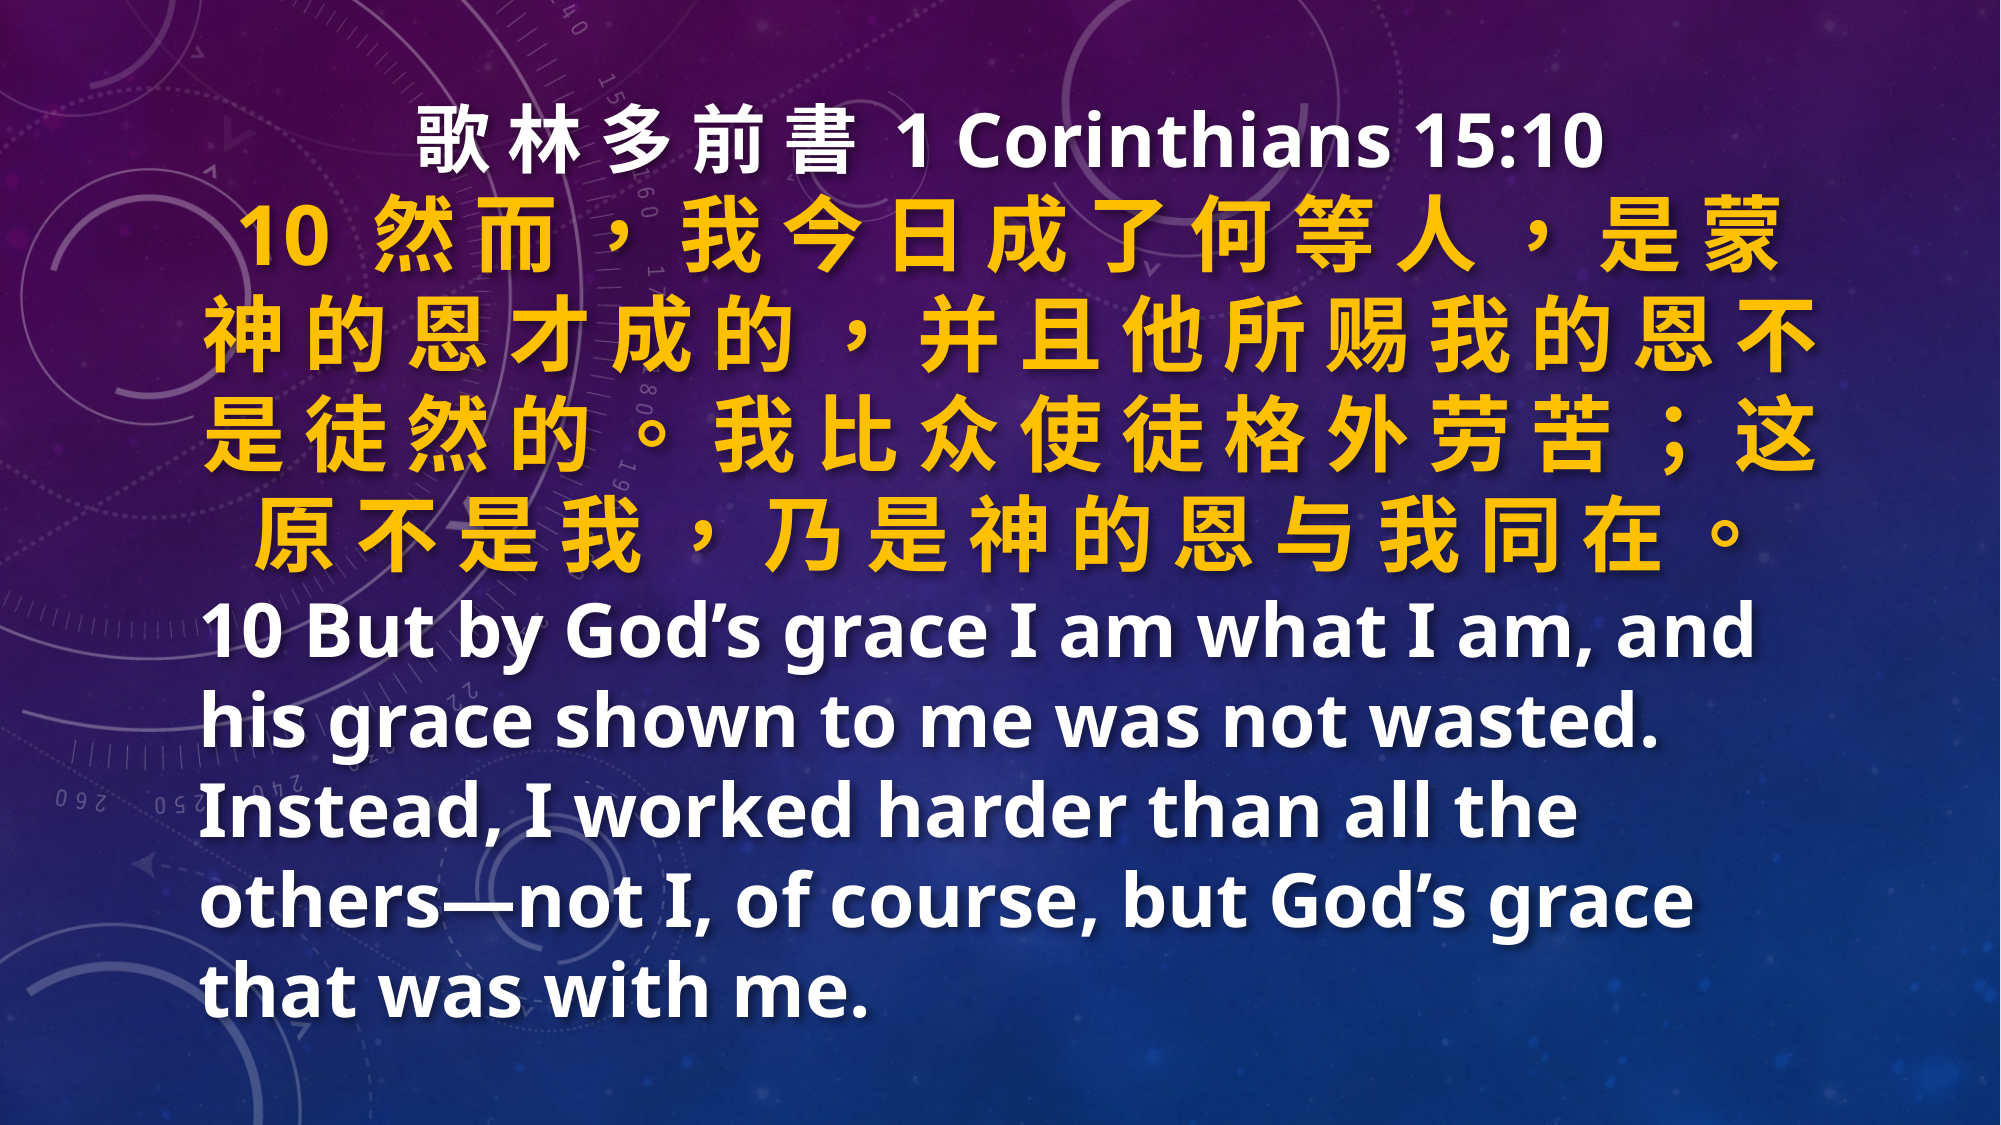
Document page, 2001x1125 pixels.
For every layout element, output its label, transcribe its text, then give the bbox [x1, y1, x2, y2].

text_box 歌 林 多 前 書 1 Corinthians 15:10 10 然 而 ， 我 今 日 成 了 何 等 人 ， 是 蒙 神 的 恩 才 成 的 ， 并 且 他 所 赐 我 的 恩 不 是 徒 然 的 。 我 比 众 使 徒 格 外 劳 苦 ； 这 原 不 是 我 ， 乃 是 神 的 恩 与 我 同 在 。 10 But by God’s grace I am what I am, and his grace shown to me was not wasted. Instead, I worked harder than all the others—not I, of course, but God’s grace that was with me. [183, 84, 1838, 1040]
picture [0, 0, 2001, 1125]
